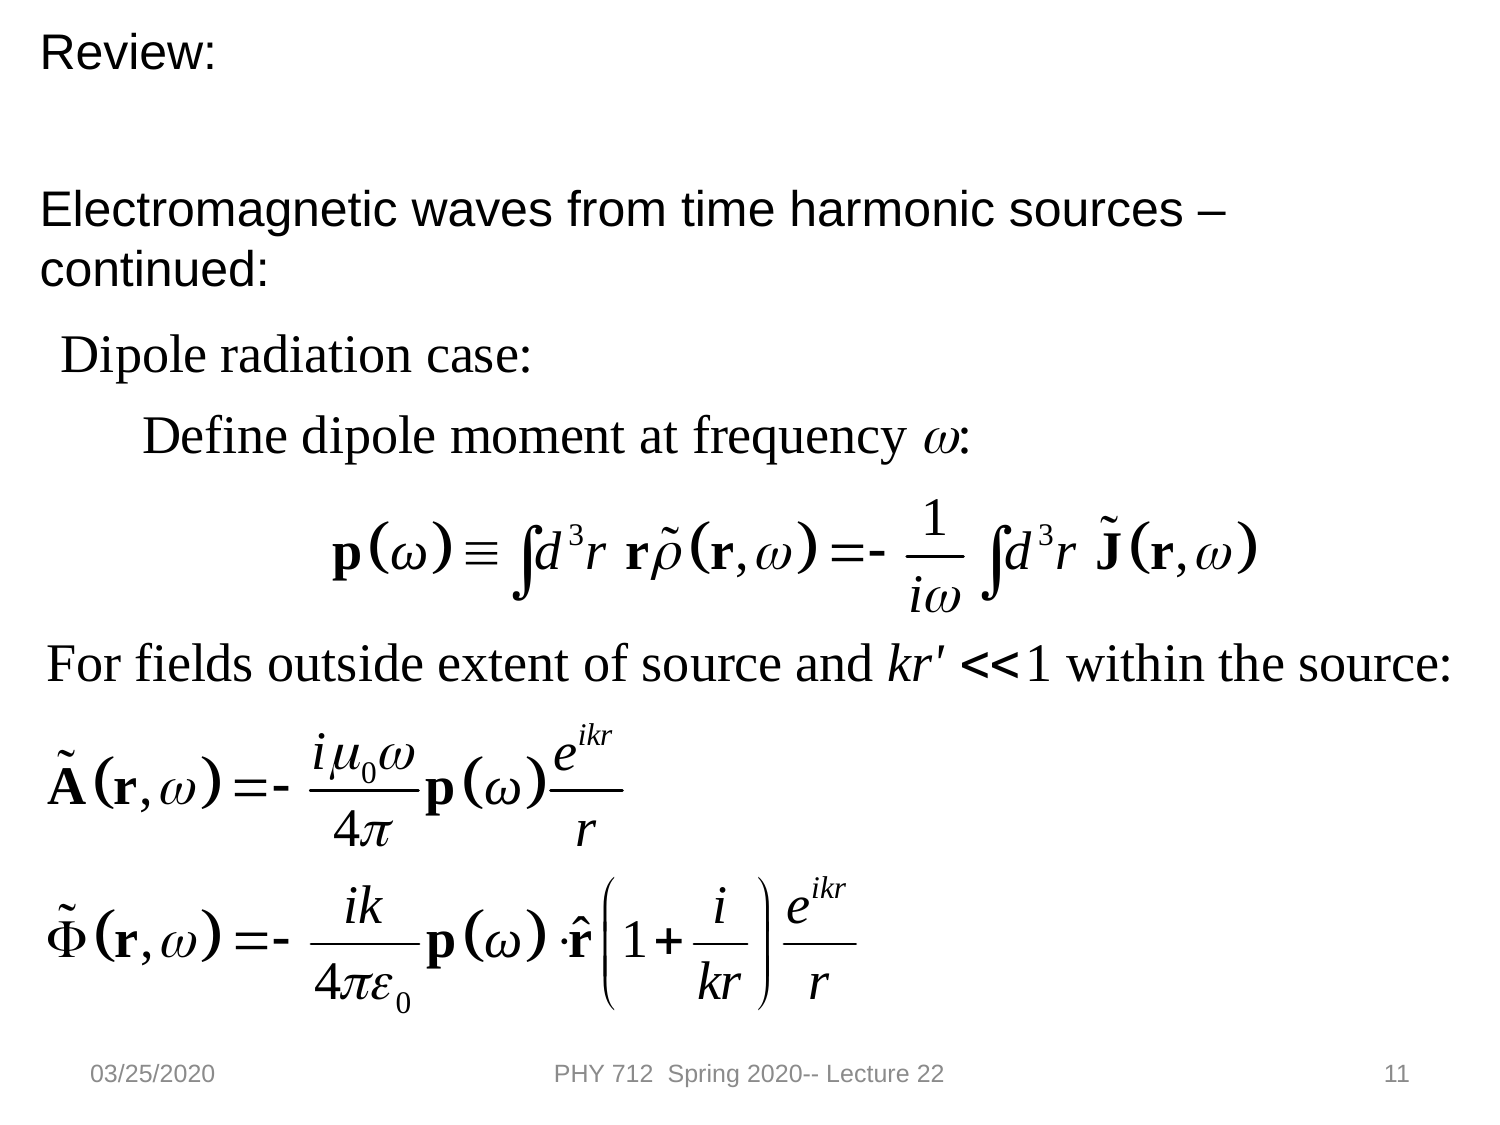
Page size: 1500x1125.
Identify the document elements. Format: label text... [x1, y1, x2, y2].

text_box Review: [24, 12, 488, 88]
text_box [38, 320, 1462, 1028]
slide_number 11 [1074, 1042, 1425, 1103]
text_box Electromagnetic waves from time harmonic sources – continued: [24, 169, 1363, 305]
footer PHY 712 Spring 2020-- Lecture 22 [512, 1042, 988, 1103]
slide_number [75, 1042, 425, 1103]
